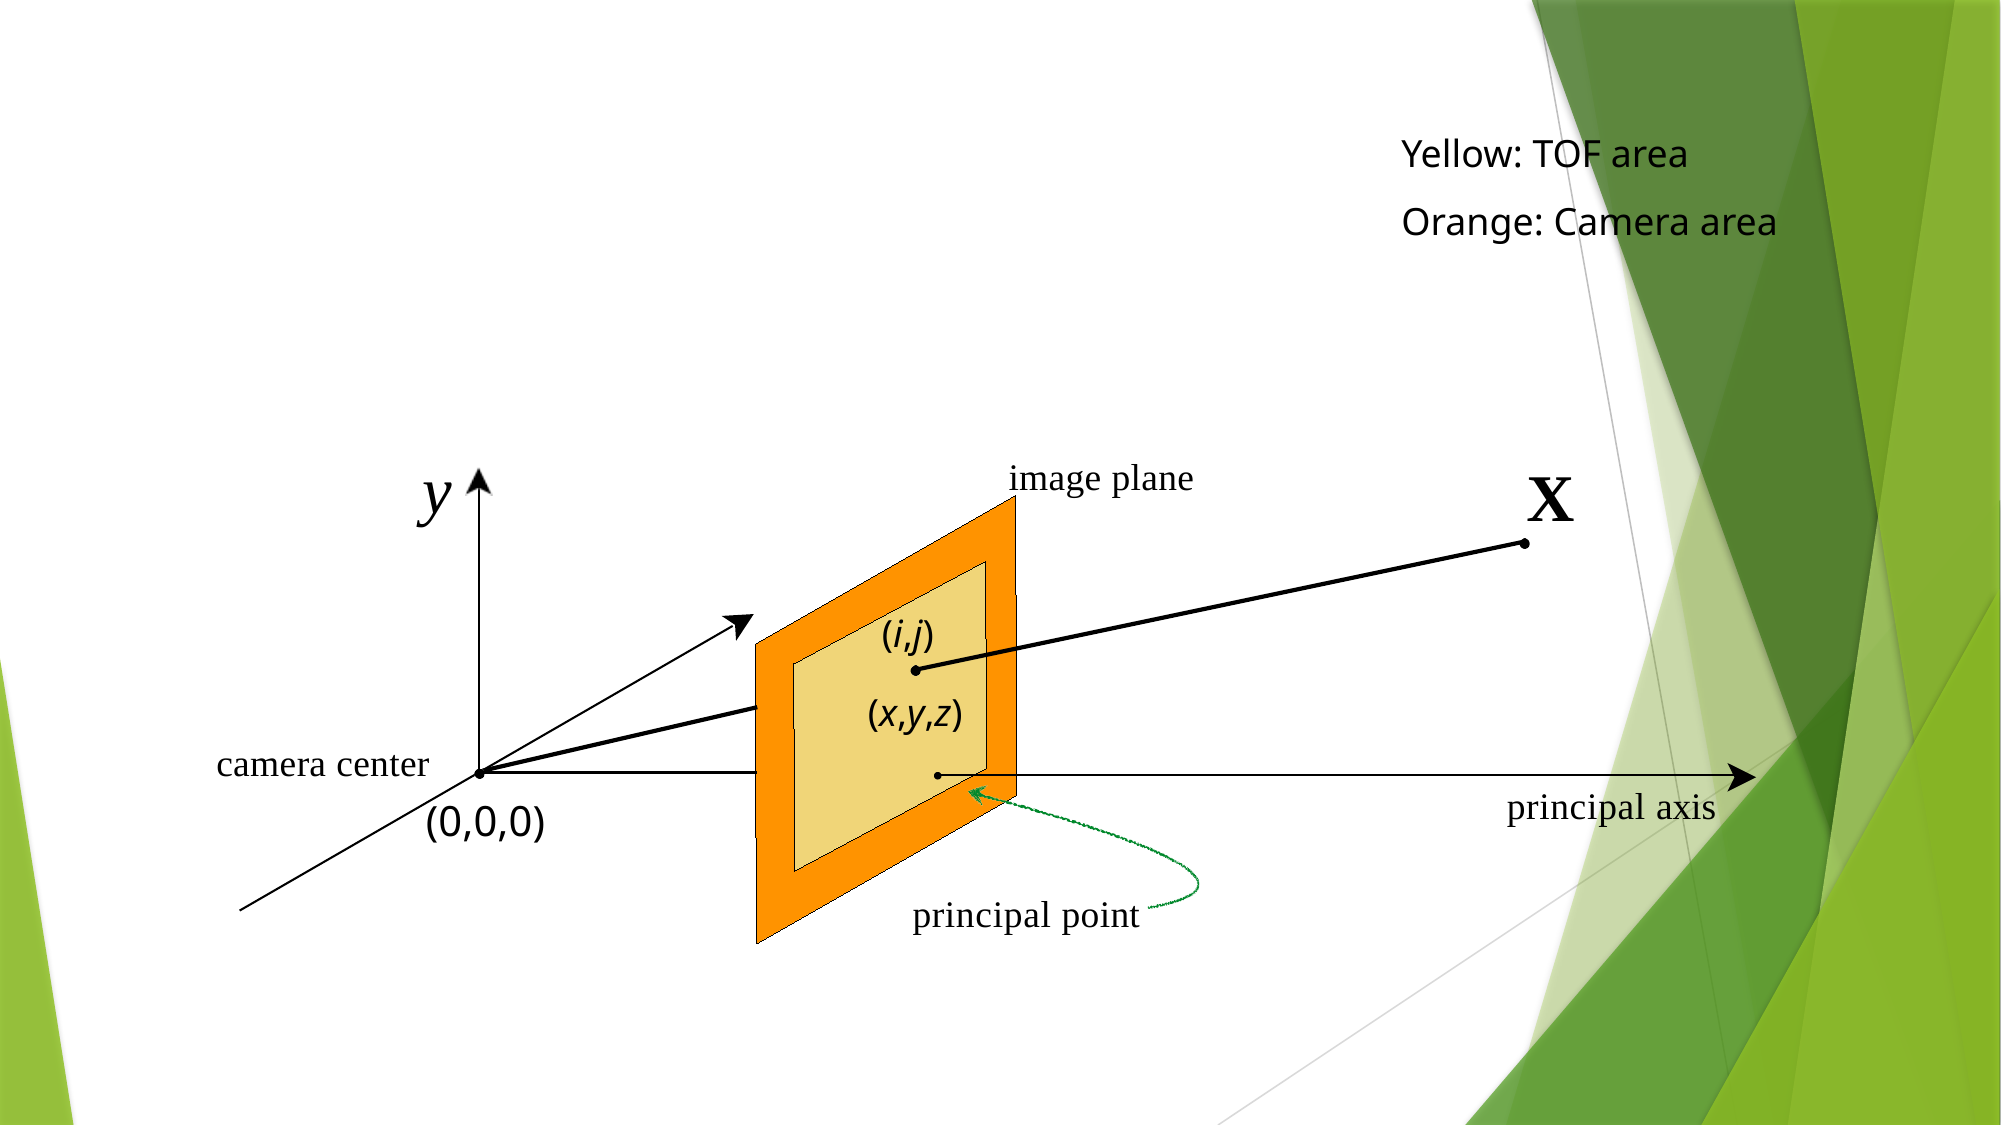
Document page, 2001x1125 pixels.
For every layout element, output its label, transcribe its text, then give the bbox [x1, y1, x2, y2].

text_box [968, 785, 1200, 909]
text_box (0,0,0) [411, 787, 573, 853]
text_box [474, 769, 485, 780]
text_box y [420, 444, 447, 528]
text_box [793, 624, 987, 872]
text_box (i,j) [867, 603, 976, 663]
text_box [1519, 538, 1530, 549]
text_box Yellow: TOF area [1386, 122, 1813, 182]
text_box X [1524, 451, 1568, 535]
text_box [910, 665, 921, 676]
text_box Orange: Camera area [1386, 190, 1869, 251]
text_box principal point [910, 887, 1172, 935]
text_box [721, 614, 754, 641]
text_box image plane [1006, 451, 1245, 499]
text_box [755, 499, 1017, 944]
text_box [465, 467, 493, 496]
text_box [907, 561, 987, 656]
text_box [1727, 762, 1757, 788]
text_box (x,y,z) [853, 681, 1007, 742]
text_box [934, 772, 942, 780]
text_box principal axis [1504, 779, 1736, 827]
text_box camera center [214, 737, 472, 785]
